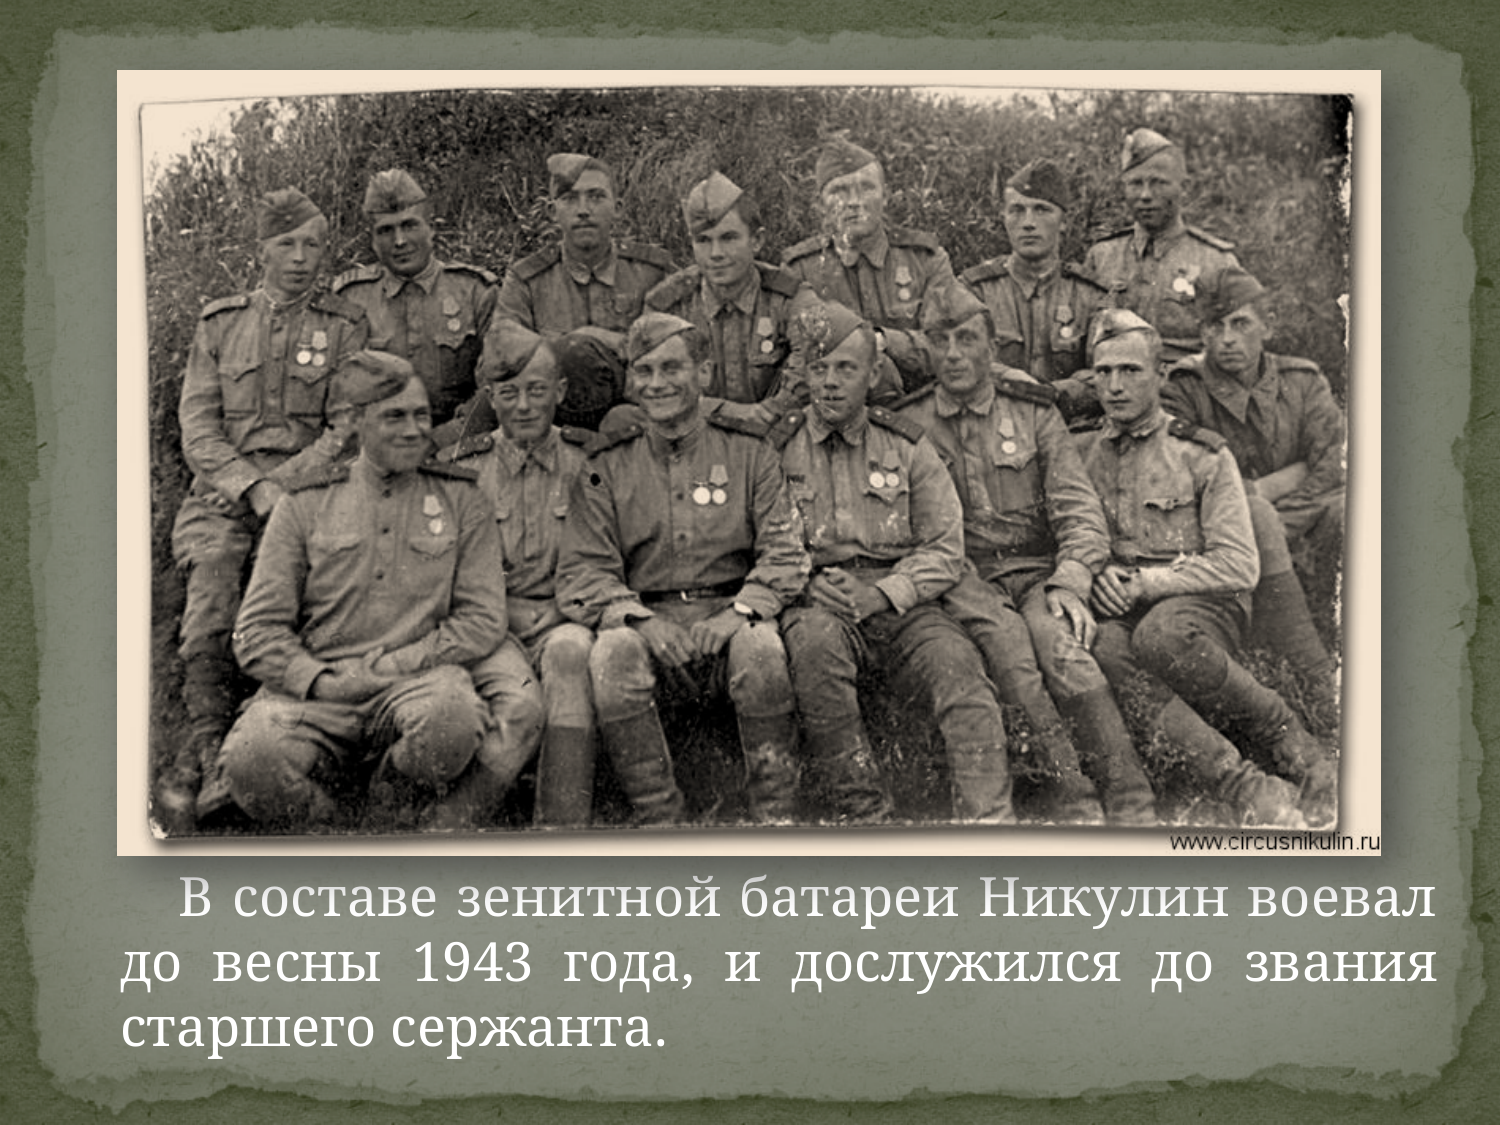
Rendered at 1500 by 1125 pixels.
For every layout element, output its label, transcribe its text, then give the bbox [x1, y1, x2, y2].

text_box В составе зенитной батареи Никулин воевал до весны 1943 года, и дослужился до звания старшего сержанта. [105, 855, 1453, 1066]
picture [119, 72, 1379, 853]
